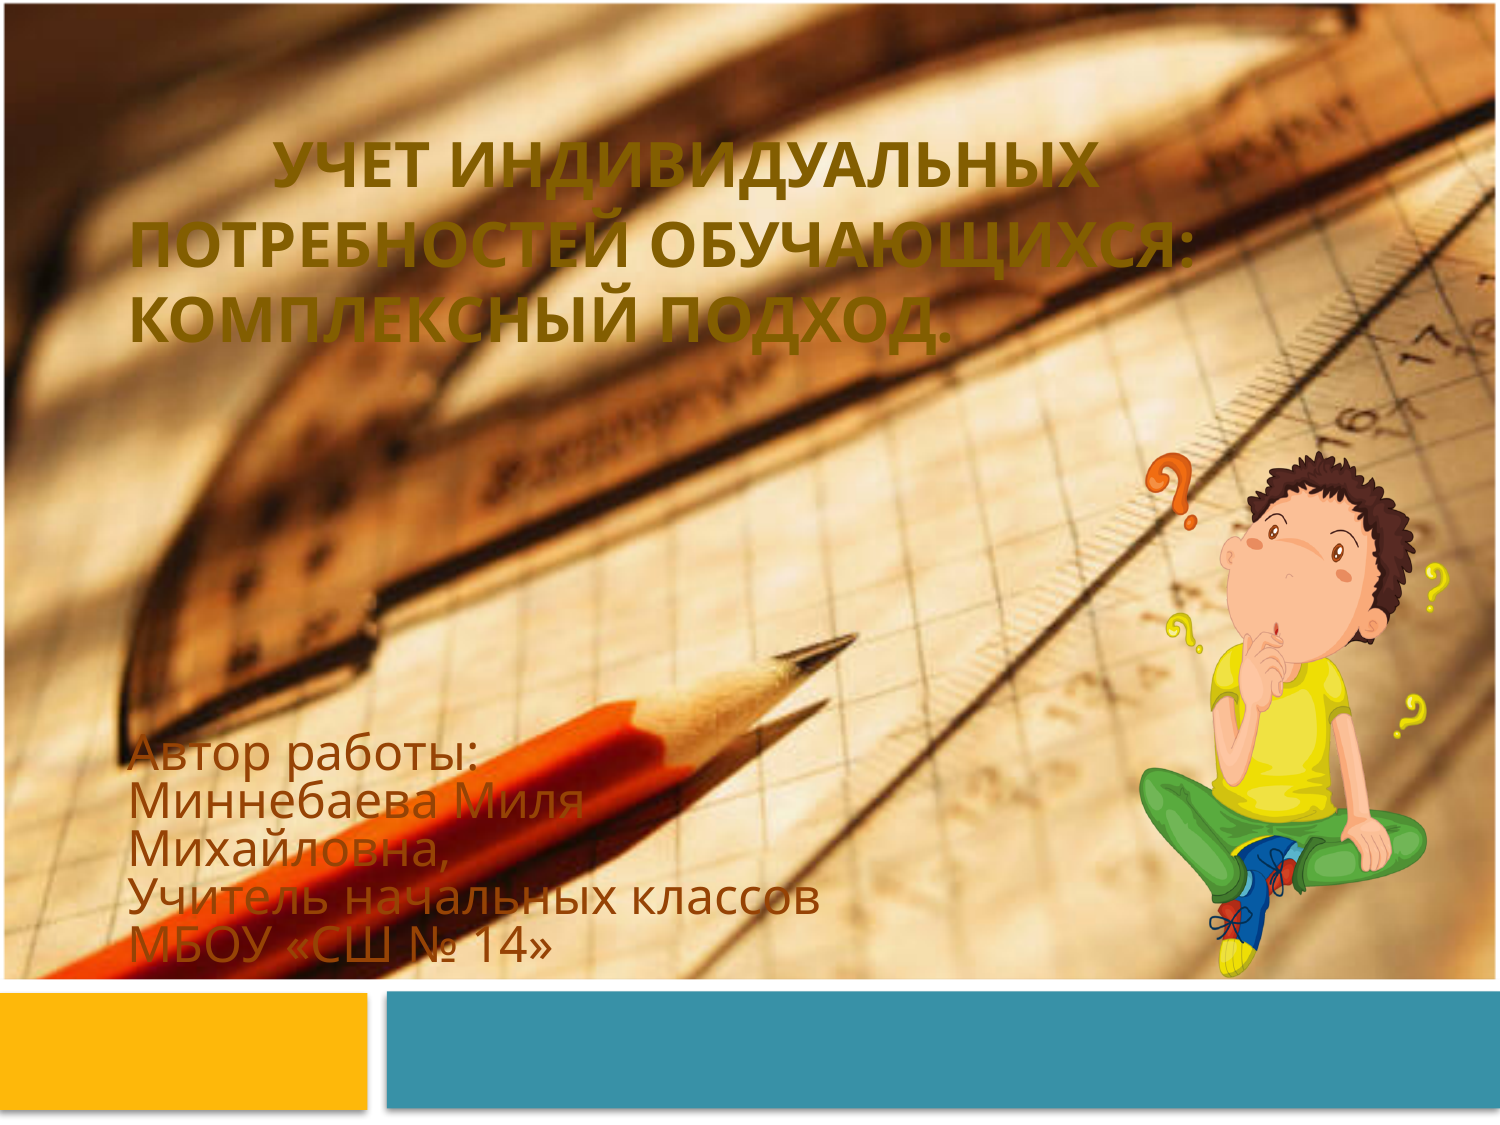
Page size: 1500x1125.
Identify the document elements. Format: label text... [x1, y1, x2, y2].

text_box Автор работы: Миннебаева Миля Михайловна, Учитель начальных классов МБОУ «СШ № 14» [112, 724, 863, 980]
title Учет индивидуальных потребностей обучающихся: комплексный подход. [112, 87, 1425, 438]
picture [0, 0, 1500, 991]
